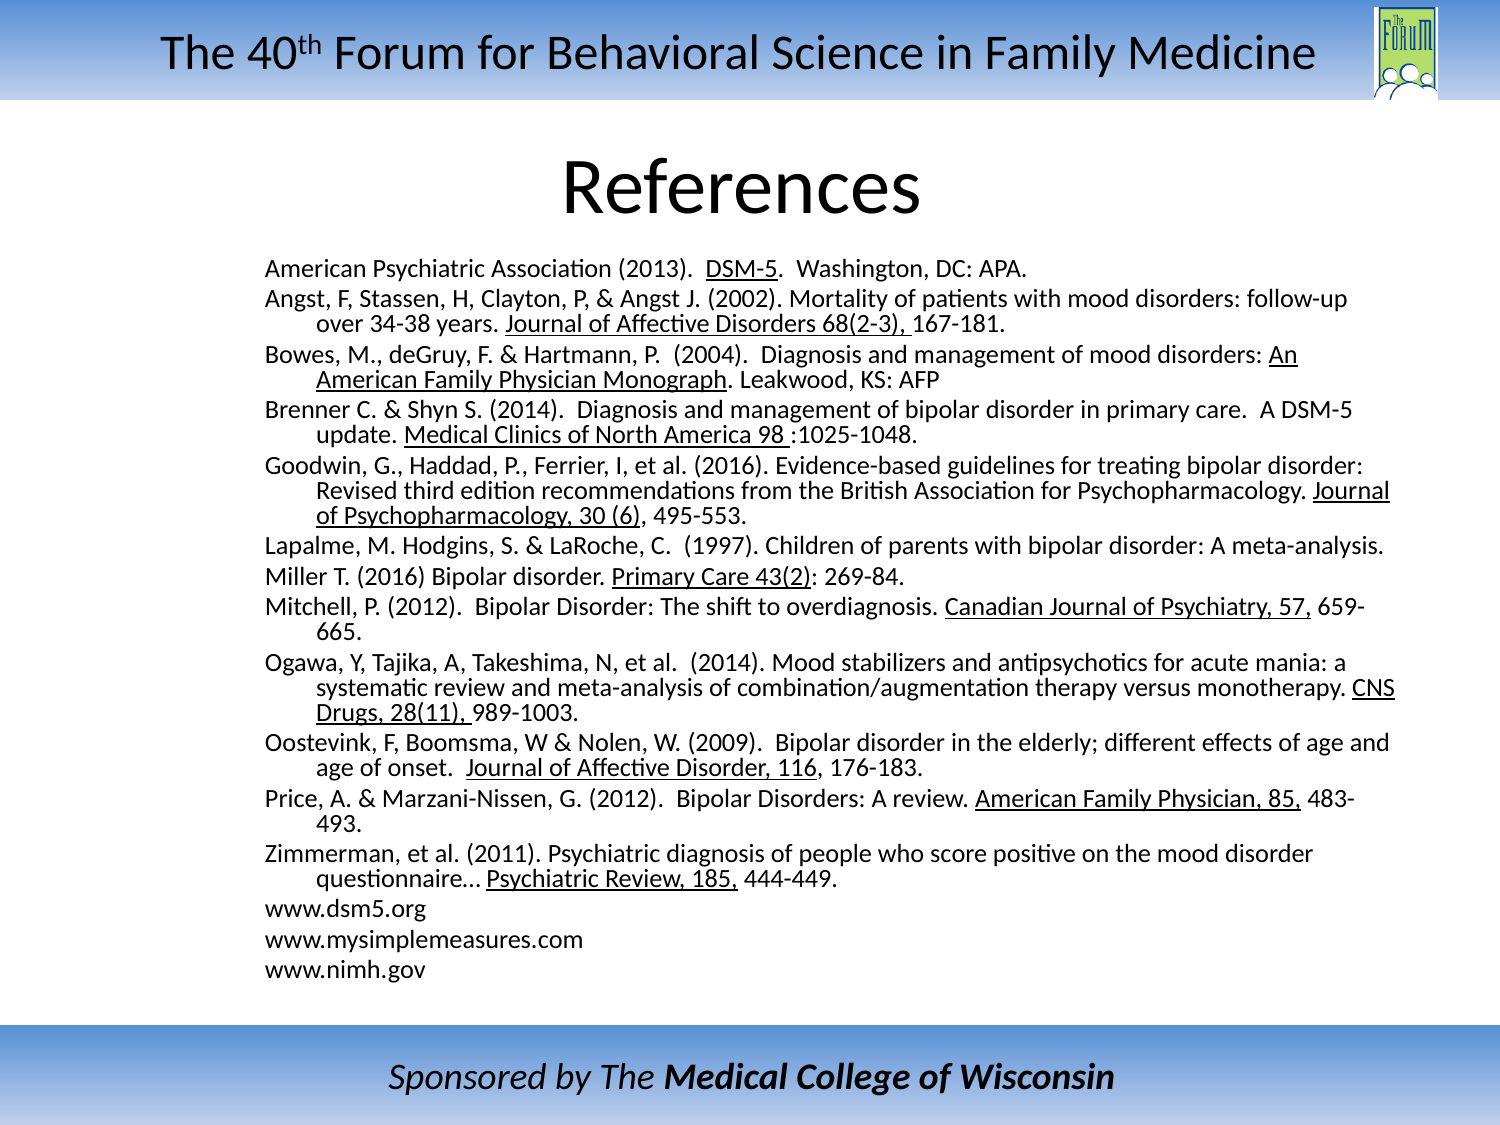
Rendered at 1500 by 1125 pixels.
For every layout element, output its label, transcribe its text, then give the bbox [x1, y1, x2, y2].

list American Psychiatric Association (2013). DSM-5. Washington, DC: APA. Angst, F, Stassen, H, Clayton, P, & Angst J. (2002). Mortality of patients with mood disorders: follow-up over 34-38 years. Journal of Affective Disorders 68(2-3), 167-181. Bowes, M., deGruy, F. & Hartmann, P. (2004). Diagnosis and management of mood disorders: An American Family Physician Monograph. Leakwood, KS: AFP Brenner C. & Shyn S. (2014). Diagnosis and management of bipolar disorder in primary care. A DSM-5 update. Medical Clinics of North America 98 :1025-1048. Goodwin, G., Haddad, P., Ferrier, I, et al. (2016). Evidence-based guidelines for treating bipolar disorder: Revised third edition recommendations from the British Association for Psychopharmacology. Journal of Psychopharmacology, 30 (6), 495-553. Lapalme, M. Hodgins, S. & LaRoche, C. (1997). Children of parents with bipolar disorder: A meta-analysis. Miller T. (2016) Bipolar disorder. Primary Care 43(2): 269-84. Mitchell, P. (2012). Bipolar Disorder: The shift to overdiagnosis. Canadian Journal of Psychiatry, 57, 659-665. Ogawa, Y, Tajika, A, Takeshima, N, et al. (2014). Mood stabilizers and antipsychotics for acute mania: a systematic review and meta-analysis of combination/augmentation therapy versus monotherapy. CNS Drugs, 28(11), 989-1003. Oostevink, F, Boomsma, W & Nolen, W. (2009). Bipolar disorder in the elderly; different effects of age and age of onset. Journal of Affective Disorder, 116, 176-183. Price, A. & Marzani-Nissen, G. (2012). Bipolar Disorders: A review. American Family Physician, 85, 483-493. Zimmerman, et al. (2011). Psychiatric diagnosis of people who score positive on the mood disorder questionnaire… Psychiatric Review, 185, 444-449. www.dsm5.org www.mysimplemeasures.com www.nimh.gov [249, 249, 1413, 1013]
picture [1374, 7, 1438, 100]
title References [67, 125, 1418, 238]
